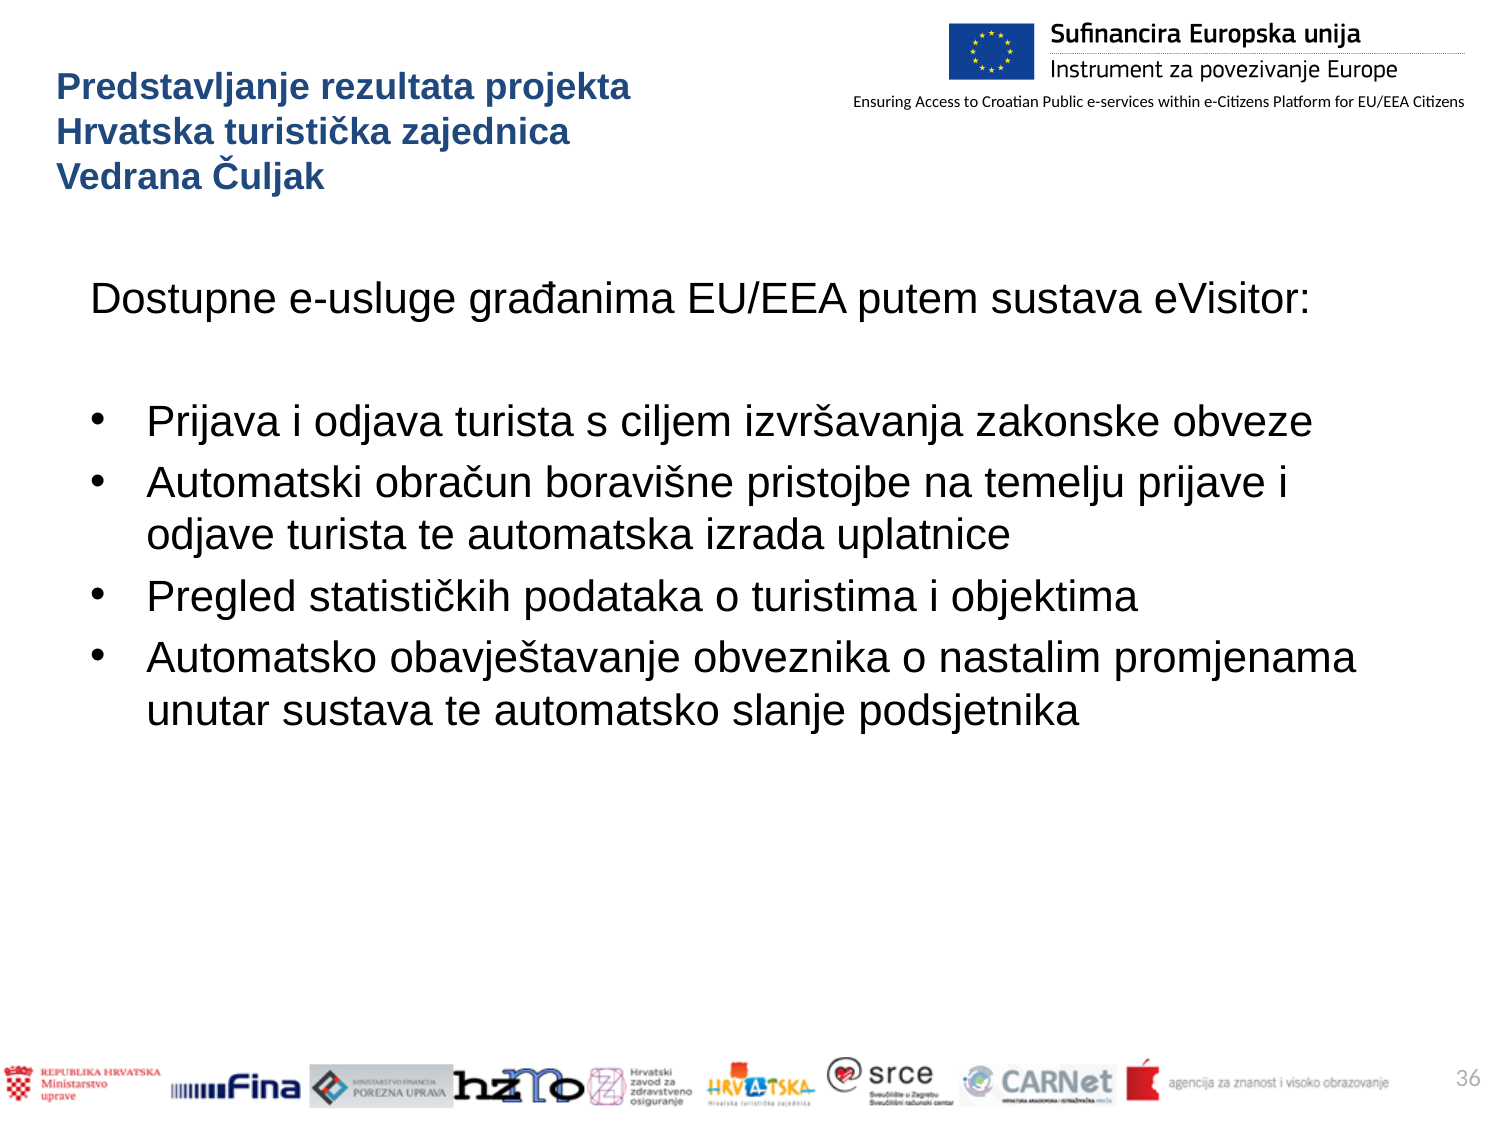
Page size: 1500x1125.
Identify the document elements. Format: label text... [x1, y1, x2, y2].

picture [938, 14, 1473, 90]
slide_number 36 [1432, 1046, 1496, 1106]
list Dostupne e-usluge građanima EU/EEA putem sustava eVisitor: Prijava i odjava turista s ciljem izvršavanja zakonske obveze Automatski obračun boravišne pristojbe na temelju prijave i odjave turista te automatska izrada uplatnice Pregled statističkih podataka o turistima i objektima Automatsko obavještavanje obveznika o nastalim promjenama unutar sustava te automatsko slanje podsjetnika [75, 262, 1425, 1005]
picture [0, 1056, 1393, 1121]
text_box Predstavljanje rezultata projekta Hrvatska turistička zajednica Vedrana Čuljak [41, 54, 792, 205]
